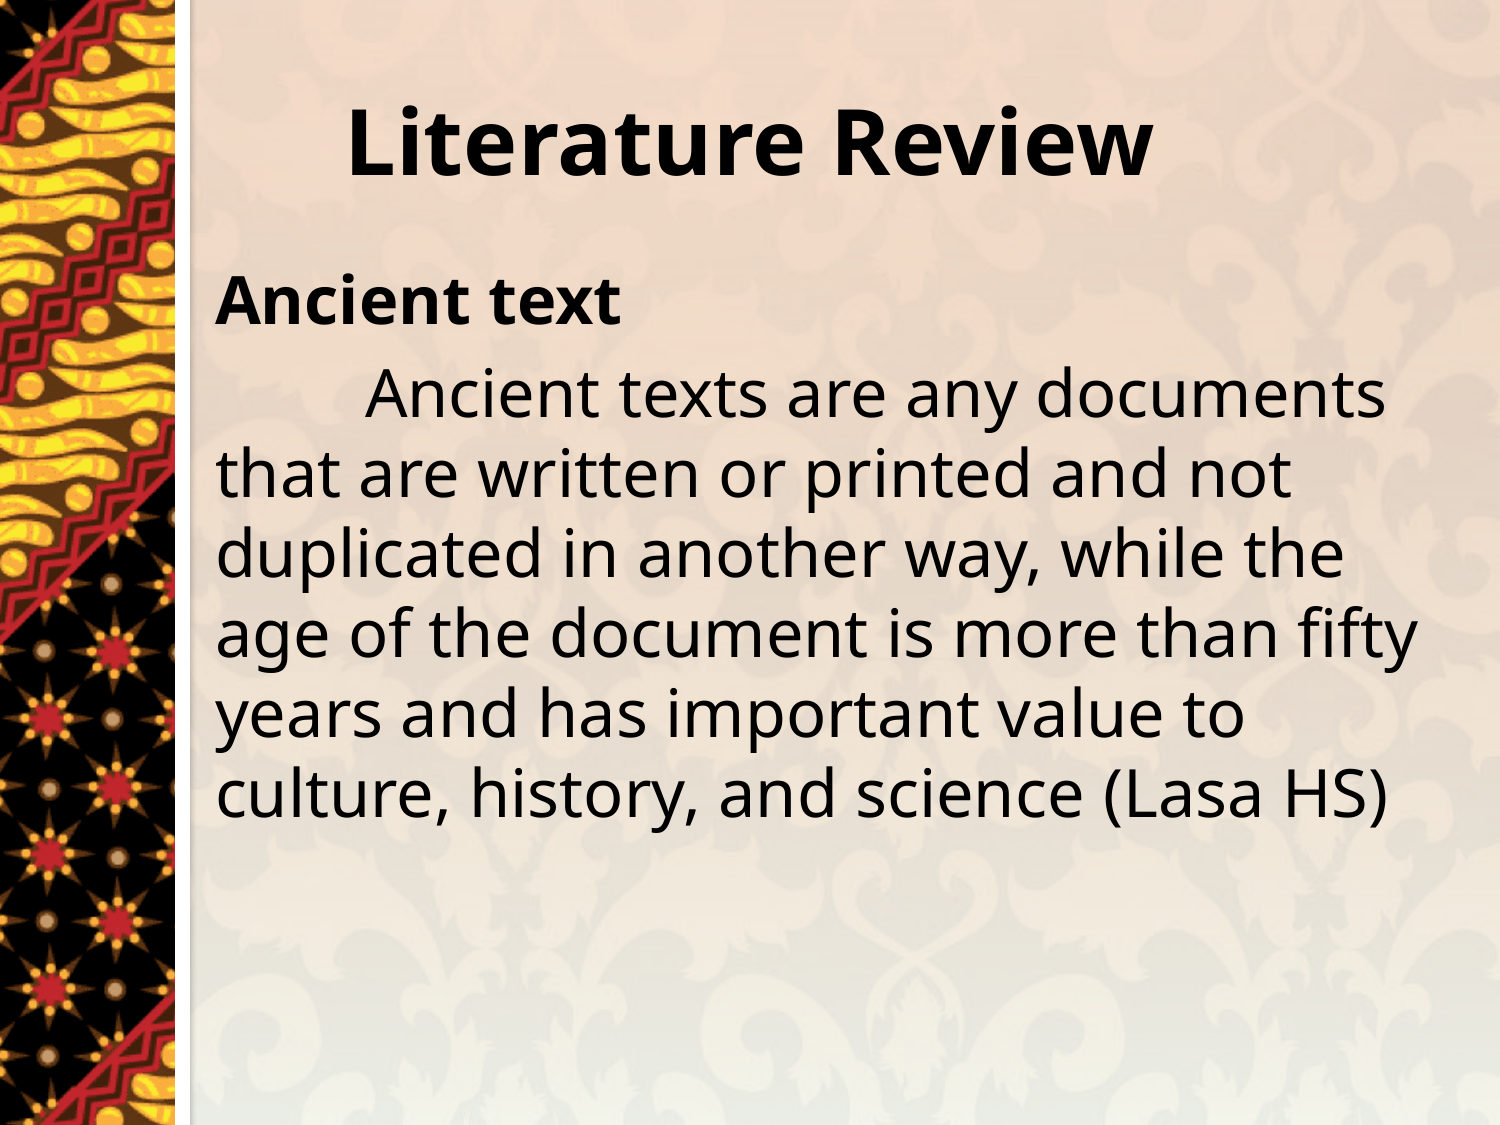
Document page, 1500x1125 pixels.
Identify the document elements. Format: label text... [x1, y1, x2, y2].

text_box Literature Review [74, 45, 1425, 233]
text_box Ancient text Ancient texts are any documents that are written or printed and not duplicated in another way, while the age of the document is more than fifty years and has important value to culture, history, and science (Lasa HS) [199, 249, 1463, 993]
picture [0, 0, 175, 1125]
